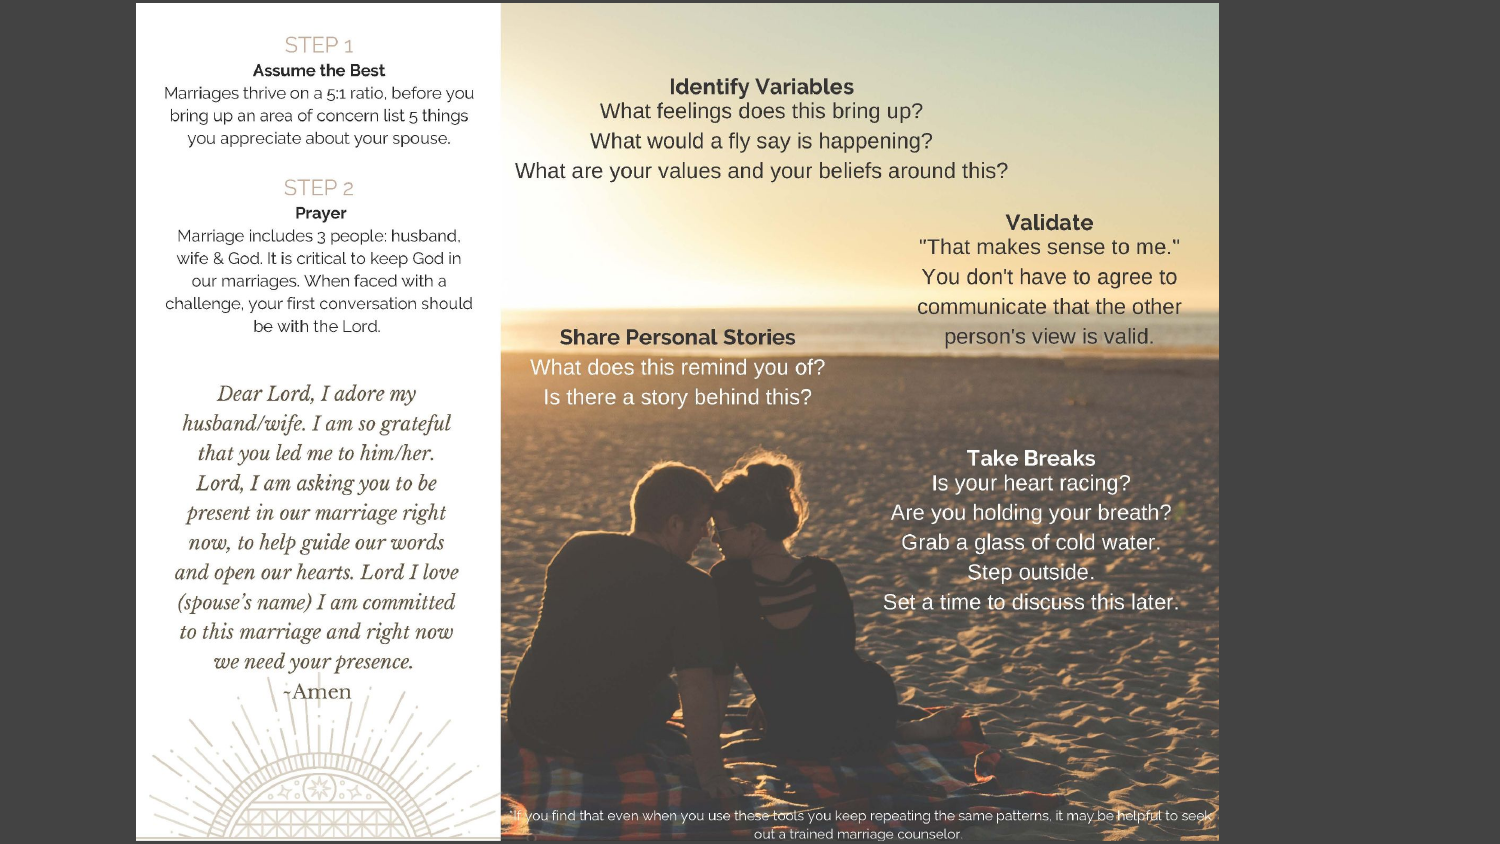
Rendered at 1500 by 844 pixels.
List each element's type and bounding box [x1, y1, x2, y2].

picture [135, 3, 1219, 841]
